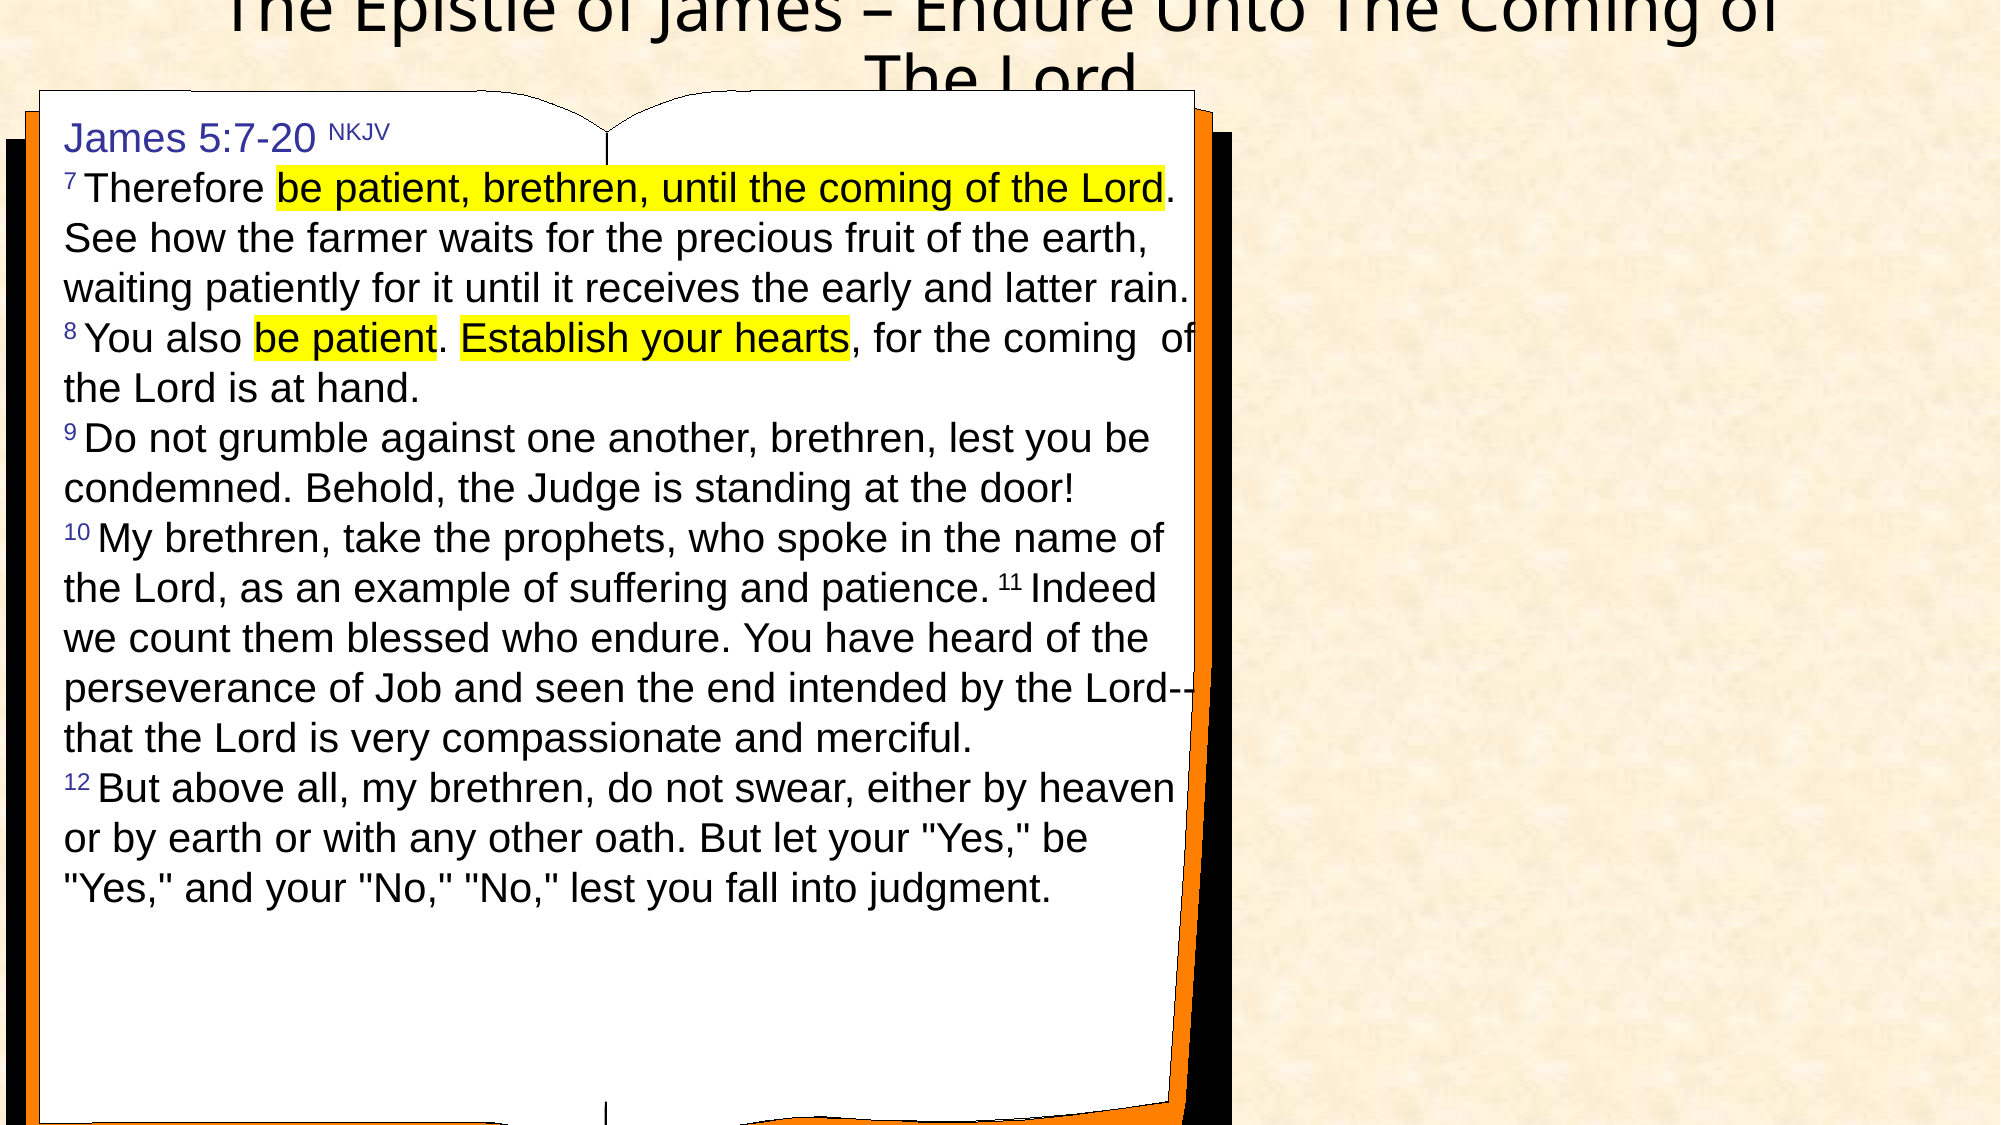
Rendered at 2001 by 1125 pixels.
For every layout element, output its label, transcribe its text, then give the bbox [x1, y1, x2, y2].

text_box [5, 90, 1233, 1125]
picture [0, 0, 169, 1125]
title The Epistle of James – Endure Unto The Coming of The Lord [169, 0, 1836, 98]
picture [1233, 0, 2001, 1125]
